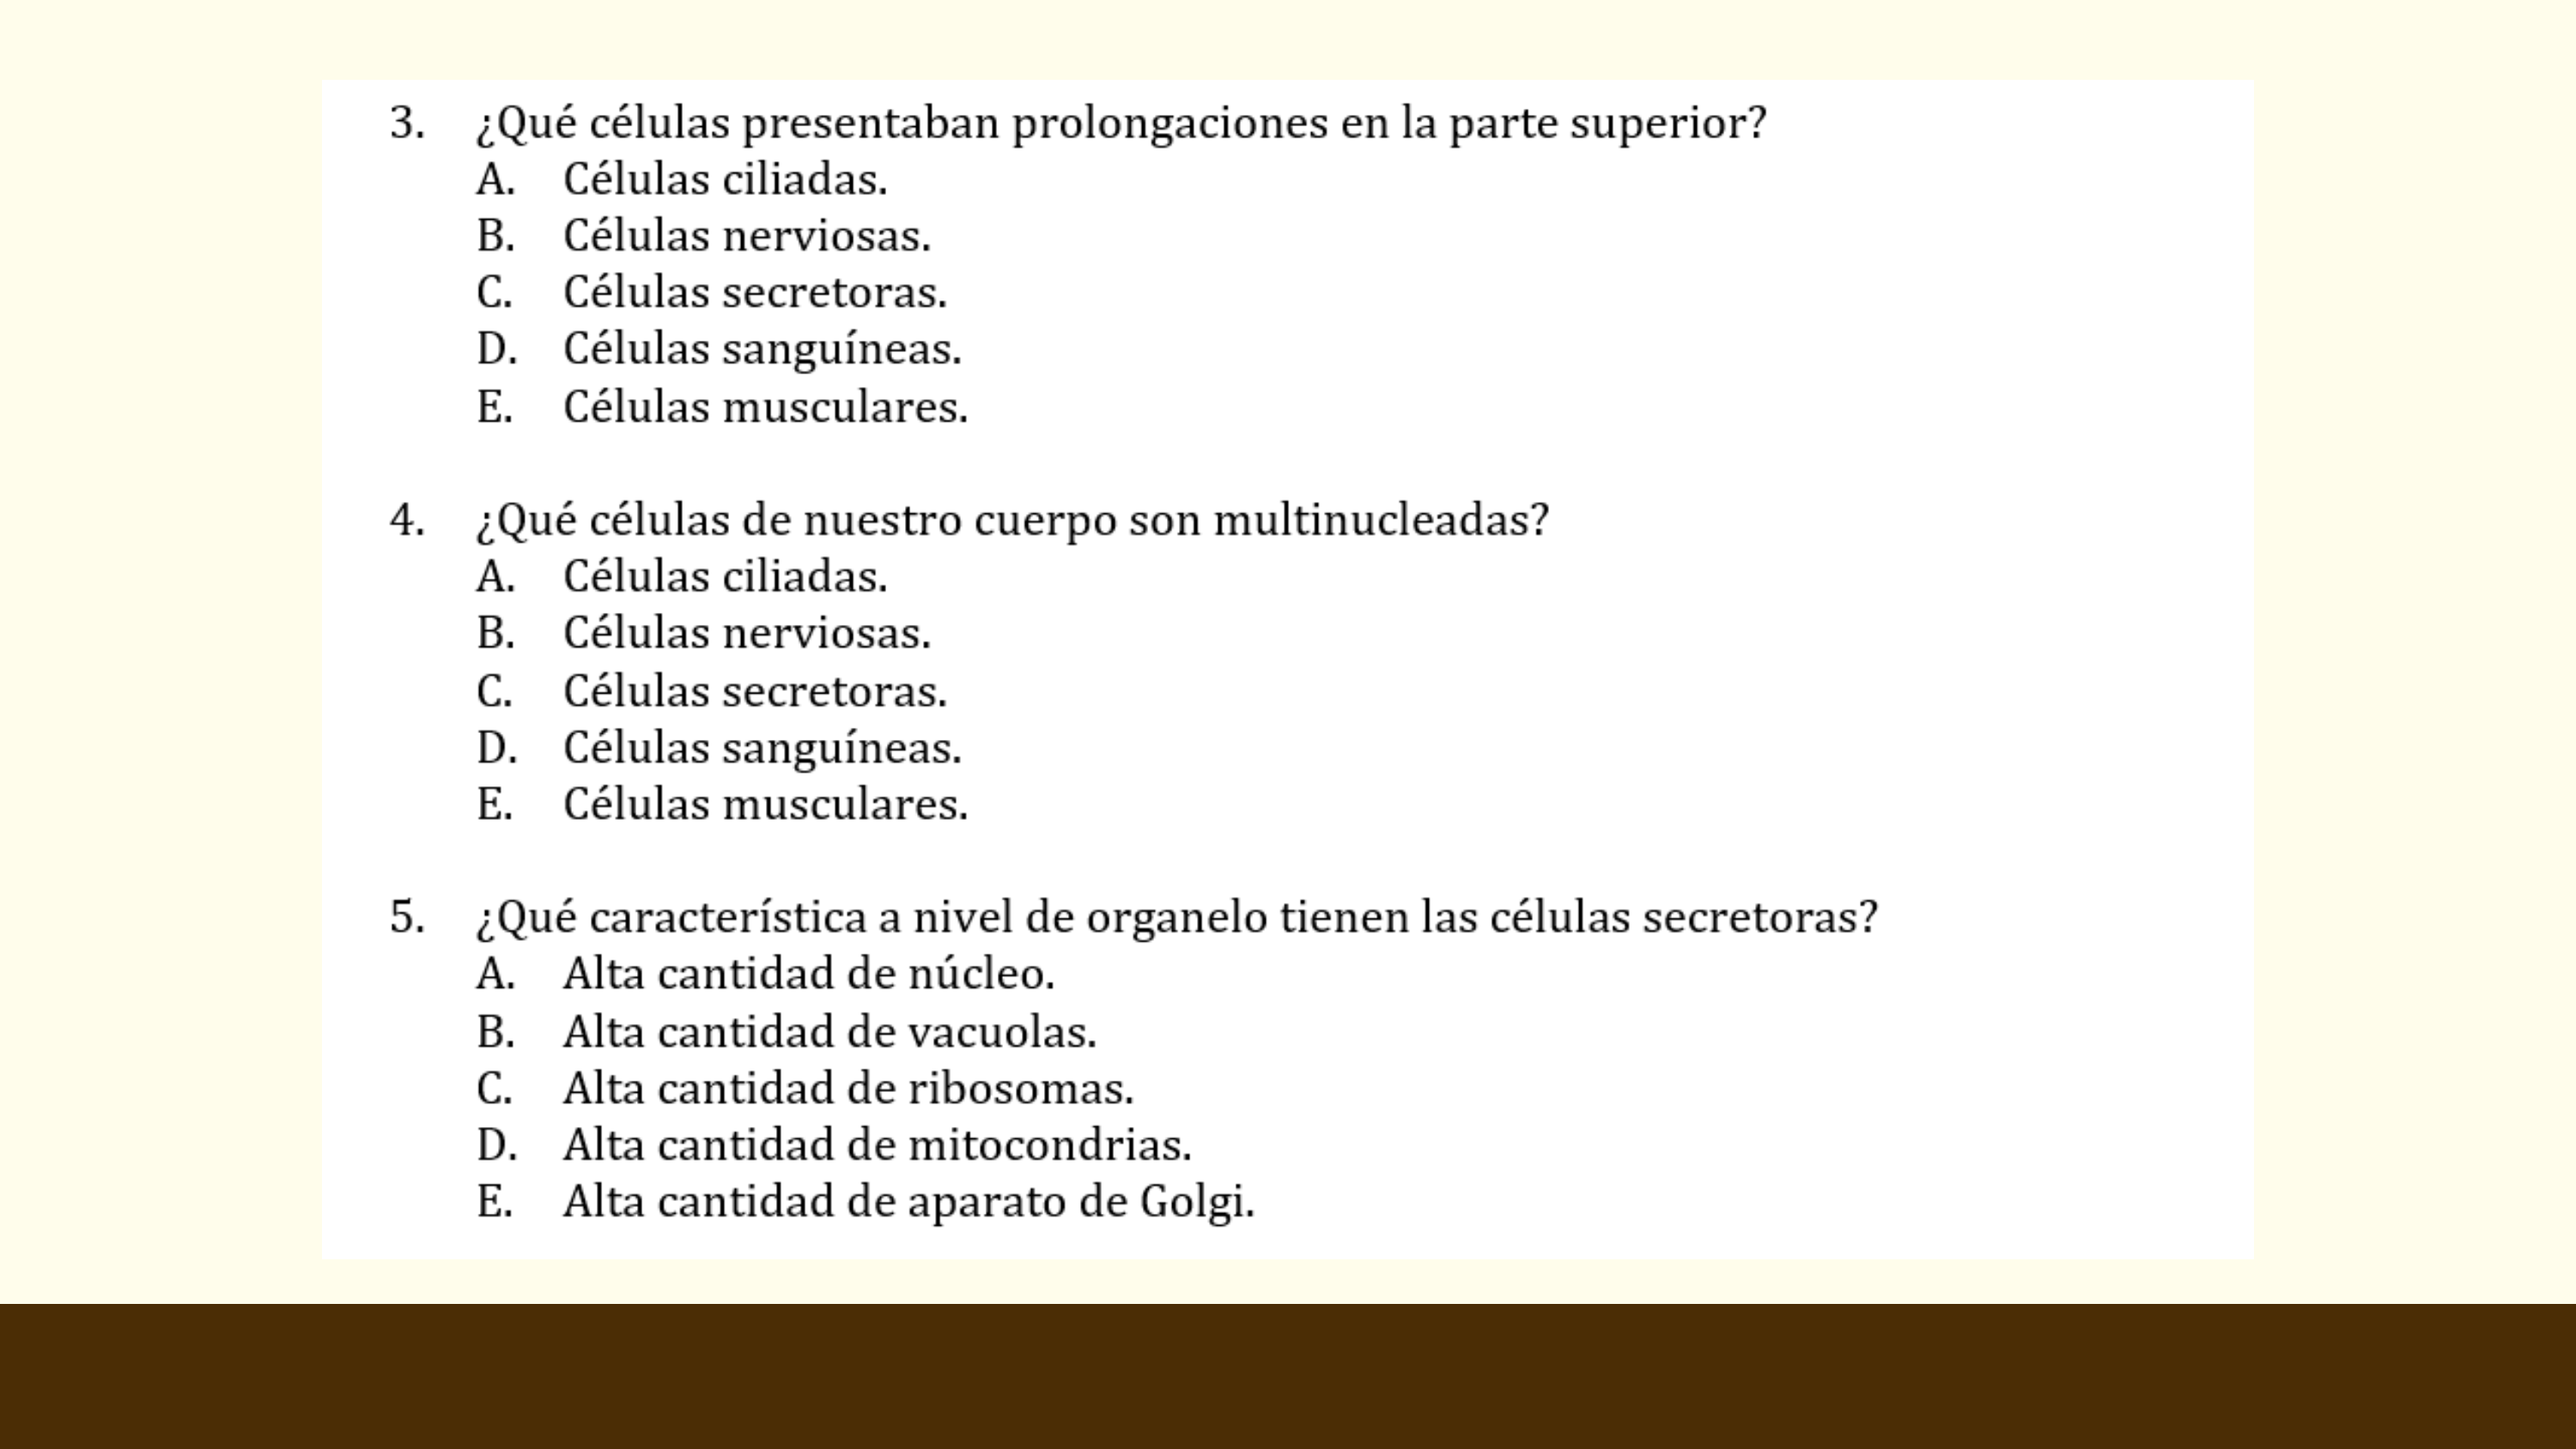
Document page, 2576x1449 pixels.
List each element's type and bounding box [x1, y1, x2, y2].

text_box [0, 1303, 2576, 1449]
picture [321, 80, 2255, 1259]
